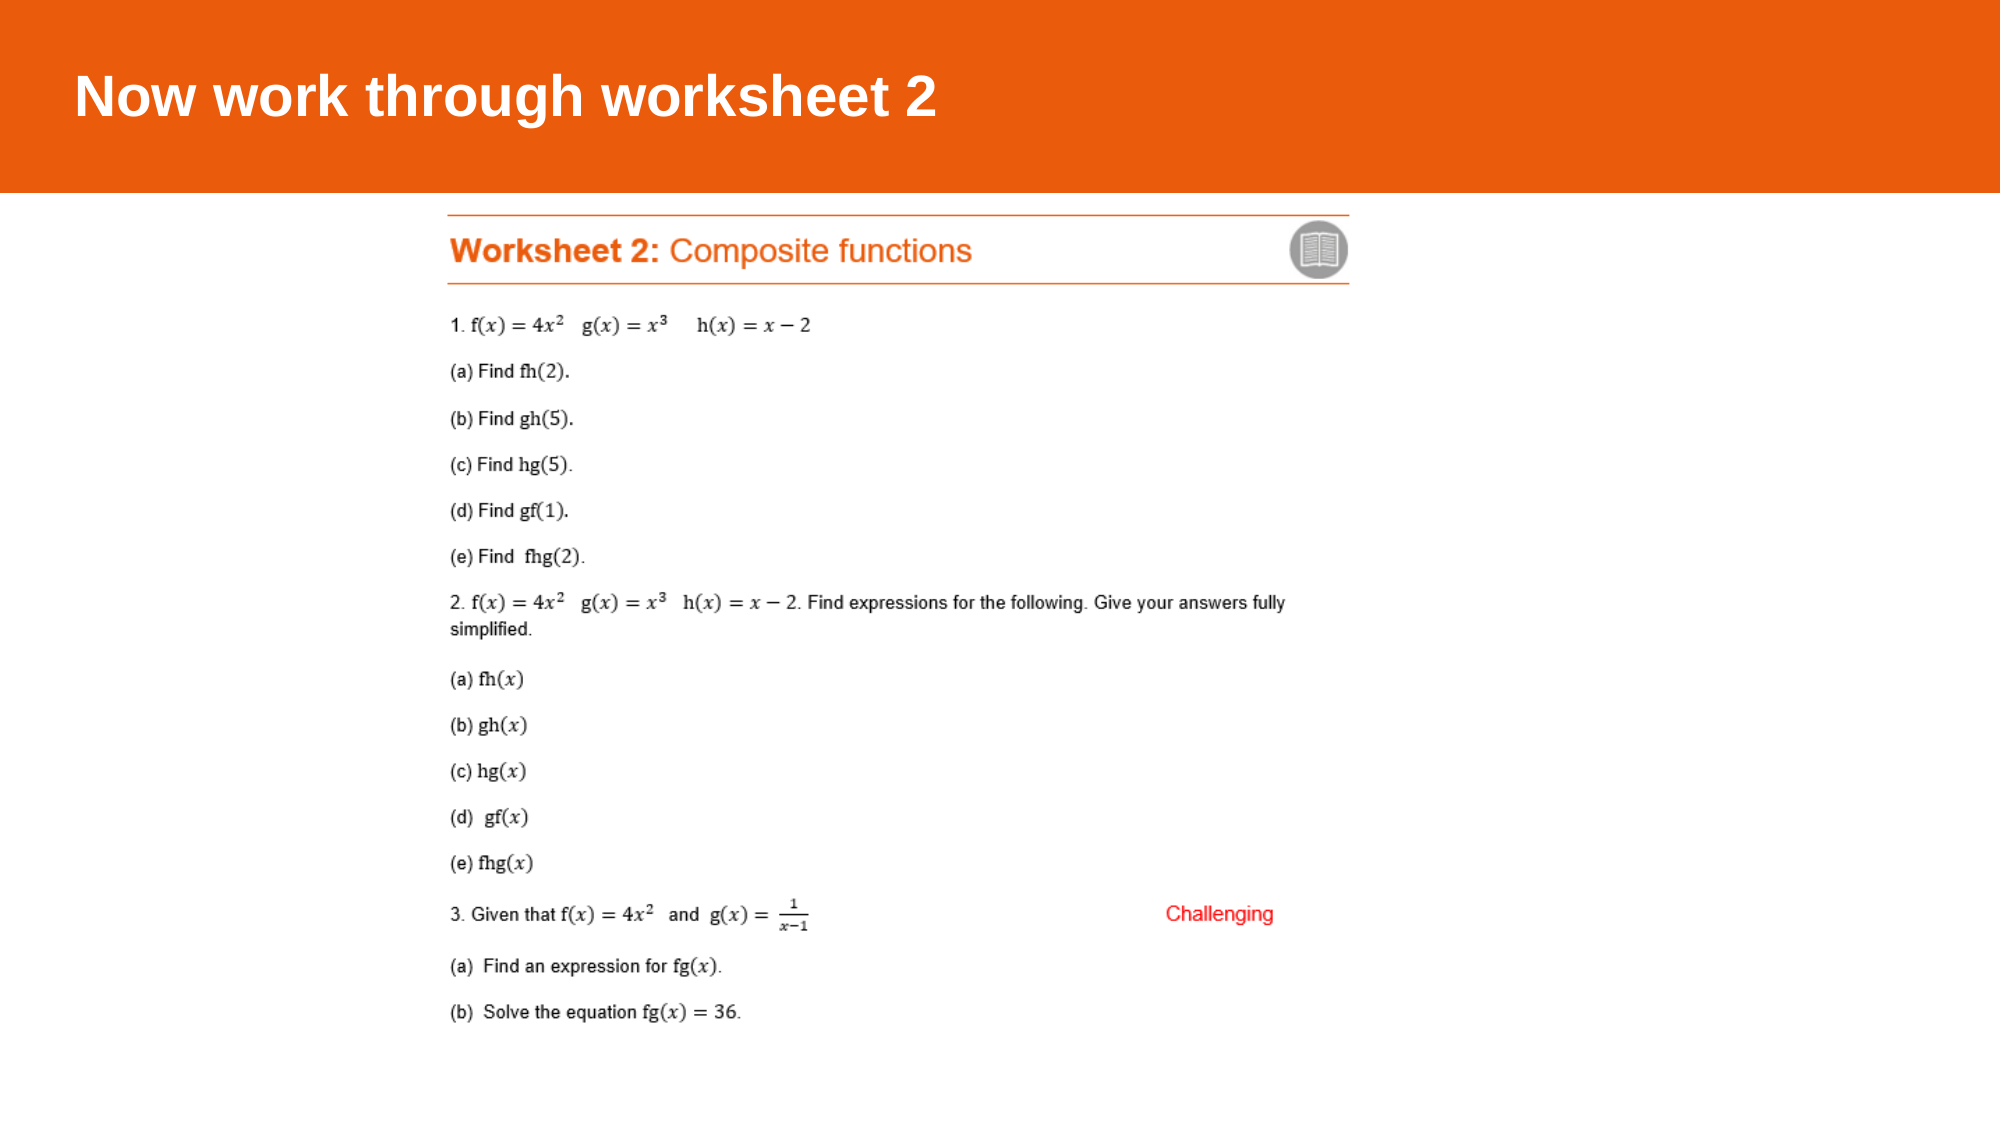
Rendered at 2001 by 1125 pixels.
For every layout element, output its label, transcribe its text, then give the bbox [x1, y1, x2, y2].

picture [417, 201, 1376, 1123]
text_box Now work through worksheet 2 [0, 0, 2000, 193]
